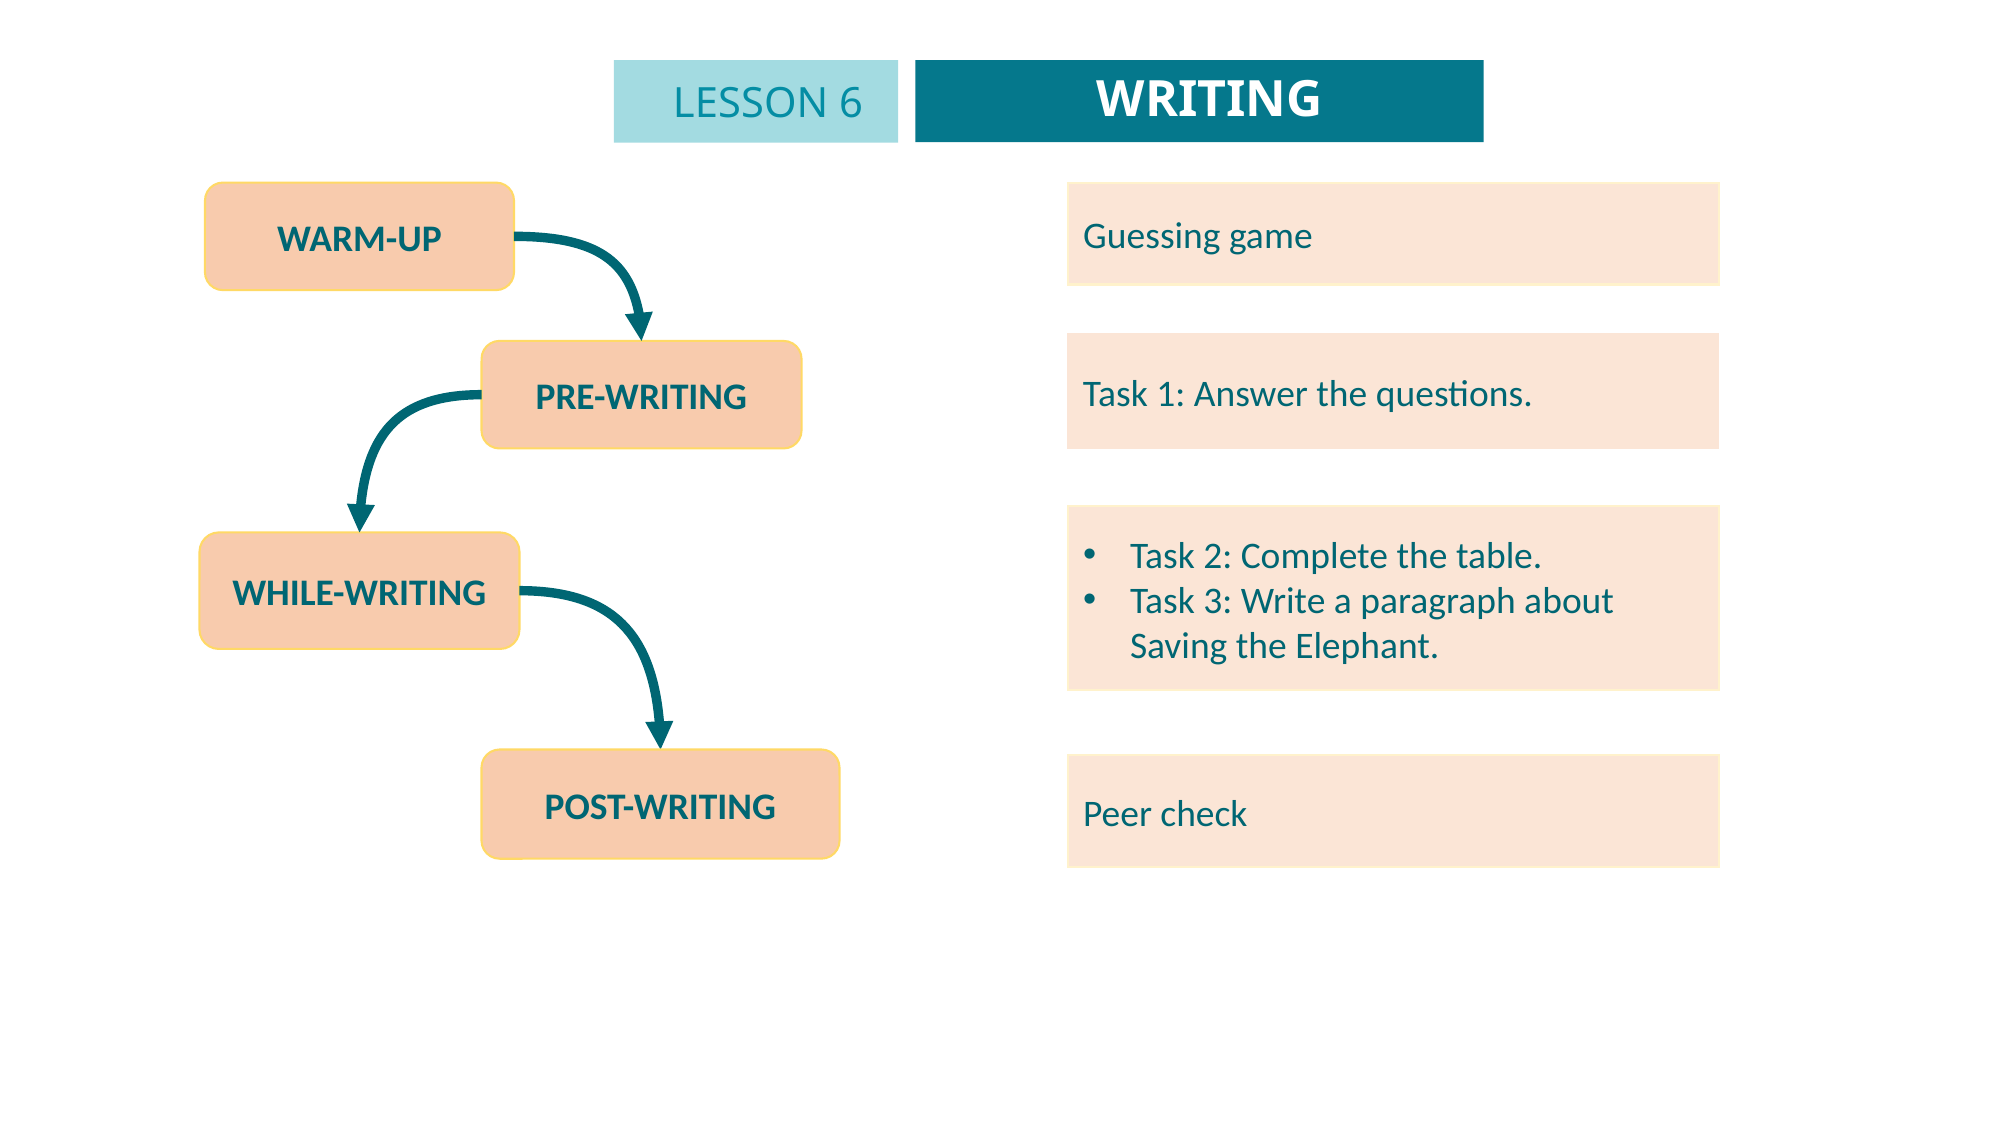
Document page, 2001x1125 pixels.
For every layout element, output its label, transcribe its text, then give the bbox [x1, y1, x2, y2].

text_box PRE-WRITING [480, 339, 803, 450]
text_box [613, 133, 899, 144]
text_box WRITING [965, 59, 1339, 134]
text_box LESSON 6 [504, 68, 914, 133]
text_box POST-WRITING [480, 748, 841, 860]
text_box Peer check [1067, 754, 1720, 868]
text_box WHILE-WRITING [198, 531, 521, 650]
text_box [519, 590, 661, 750]
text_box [359, 394, 482, 533]
text_box WARM-UP [203, 181, 516, 292]
text_box Task 1: Answer the questions. [1067, 333, 1719, 449]
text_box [513, 236, 642, 341]
text_box [613, 59, 899, 68]
text_box [914, 59, 1485, 143]
text_box Guessing game [1067, 182, 1720, 286]
text_box Task 2: Complete the table. Task 3: Write a paragraph about Saving the Elephant. [1067, 505, 1720, 691]
